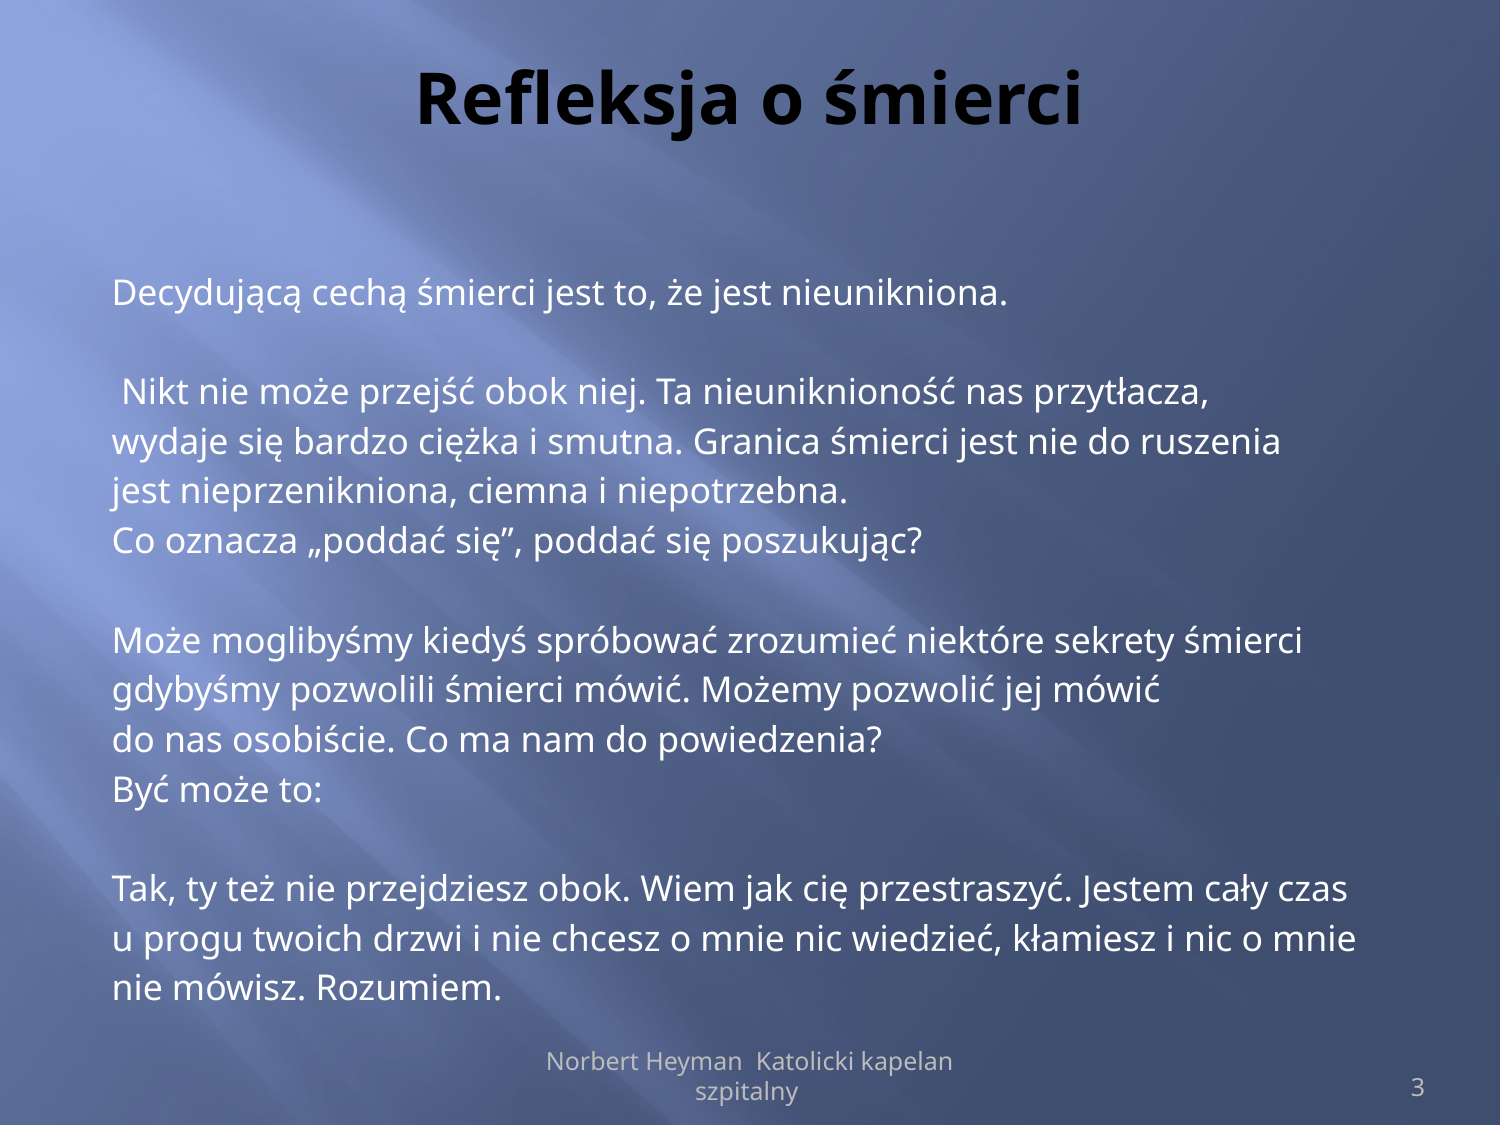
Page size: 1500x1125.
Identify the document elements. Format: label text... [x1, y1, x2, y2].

title Refleksja o śmierci [75, 45, 1425, 233]
footer Norbert Heyman Katolicki kapelan szpitalny [512, 1052, 988, 1113]
list Decydującą cechą śmierci jest to, że jest nieunikniona. Nikt nie może przejść obok niej. Ta nieuniknioność nas przytłacza, wydaje się bardzo ciężka i smutna. Granica śmierci jest nie do ruszenia jest nieprzenikniona, ciemna i niepotrzebna. Co oznacza „poddać się”, poddać się poszukując? Może moglibyśmy kiedyś spróbować zrozumieć niektóre sekrety śmierci gdybyśmy pozwolili śmierci mówić. Możemy pozwolić jej mówić do nas osobiście. Co ma nam do powiedzenia? Być może to: Tak, ty też nie przejdziesz obok. Wiem jak cię przestraszyć. Jestem cały czas u progu twoich drzwi i nie chcesz o mnie nic wiedzieć, kłamiesz i nic o mnie nie mówisz. Rozumiem. [75, 262, 1425, 1035]
slide_number 3 [1299, 1052, 1425, 1113]
